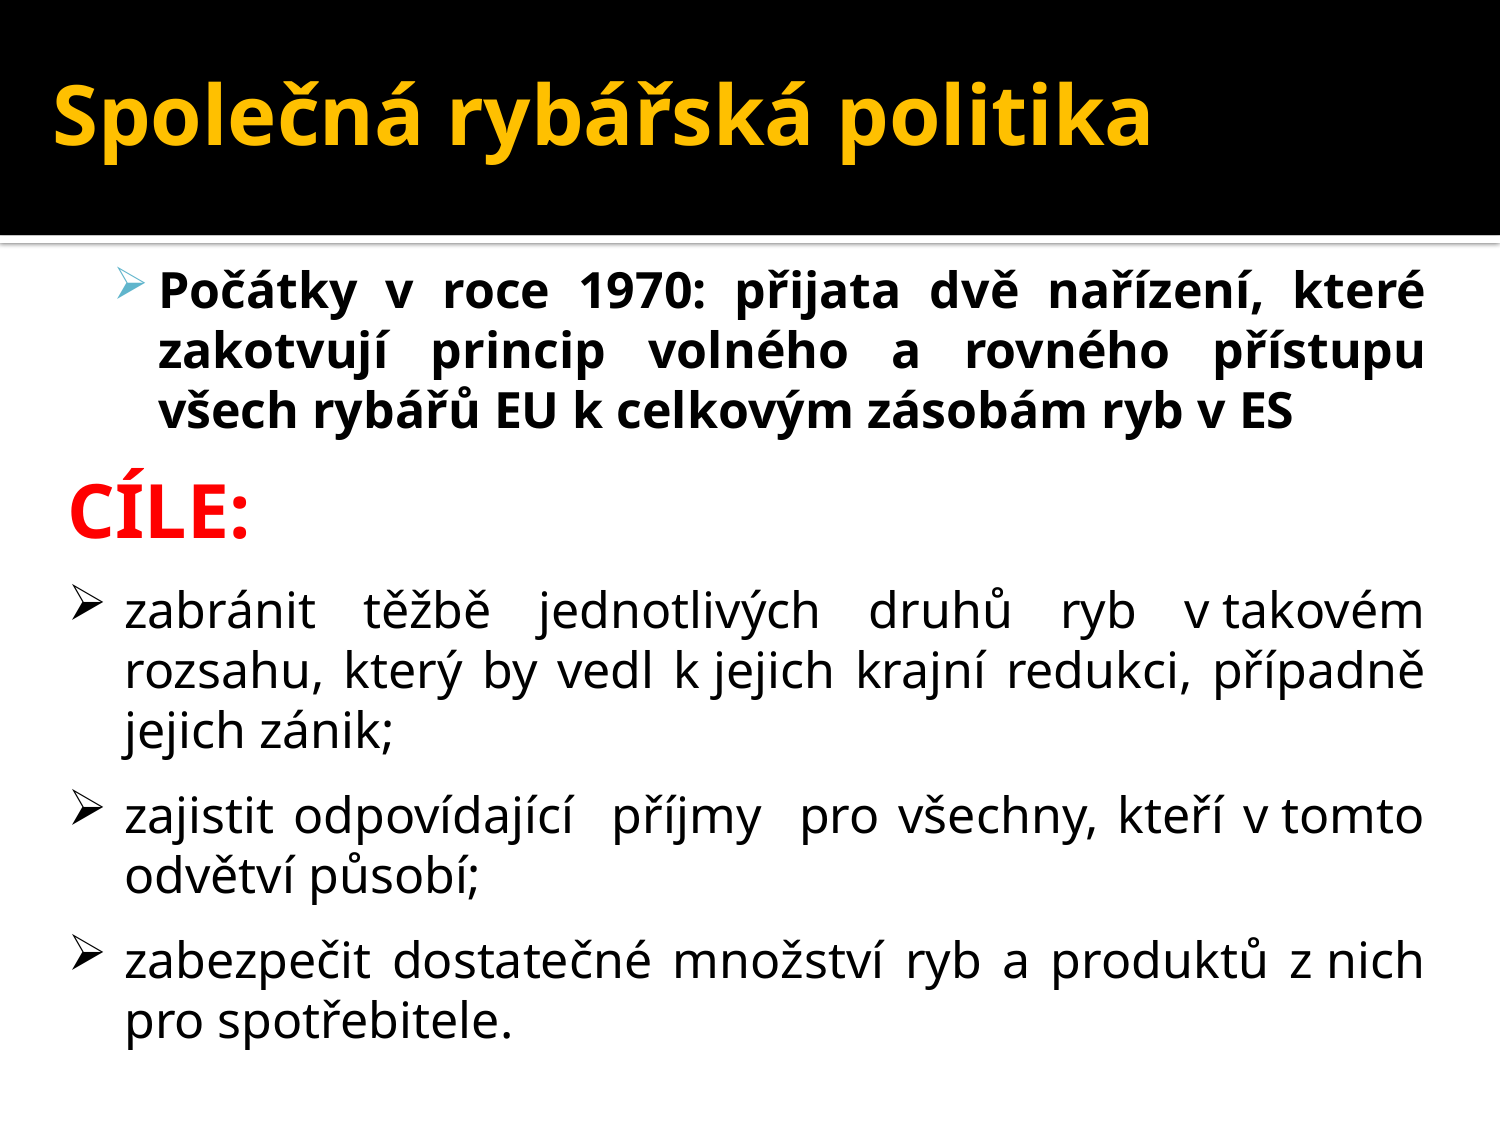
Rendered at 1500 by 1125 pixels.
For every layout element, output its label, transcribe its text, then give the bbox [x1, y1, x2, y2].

text_box CÍLE: zabránit těžbě jednotlivých druhů ryb v takovém rozsahu, který by vedl k jejich krajní redukci, případně jejich zánik; zajistit odpovídající příjmy pro všechny, kteří v tomto odvětví působí; zabezpečit dostatečné množství ryb a produktů z nich pro spotřebitele. [53, 456, 1441, 1125]
title Společná rybářská politika [37, 37, 1413, 188]
list Počátky v roce 1970: přijata dvě nařízení, které zakotvují princip volného a rovného přístupu všech rybářů EU k celkovým zásobám ryb v ES [29, 243, 1442, 448]
